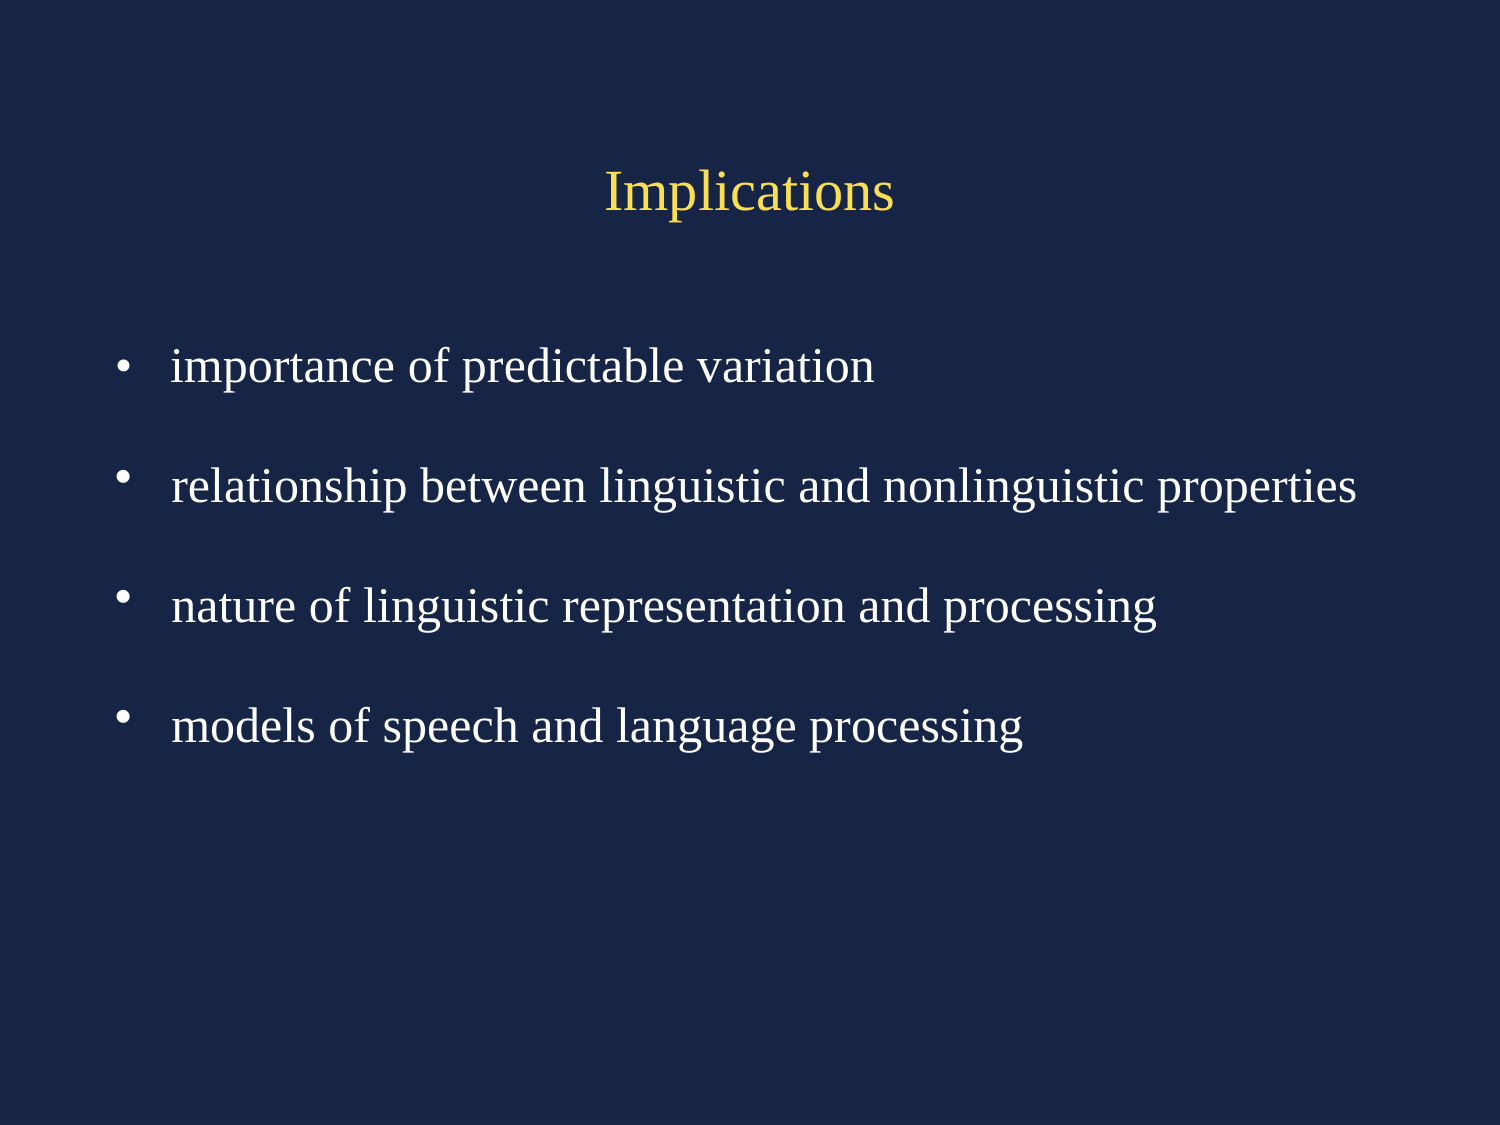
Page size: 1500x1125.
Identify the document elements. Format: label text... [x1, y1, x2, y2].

title Implications [106, 112, 1394, 263]
list • importance of predictable variation relationship between linguistic and nonlinguistic properties nature of linguistic representation and processing models of speech and language processing [99, 324, 1400, 888]
